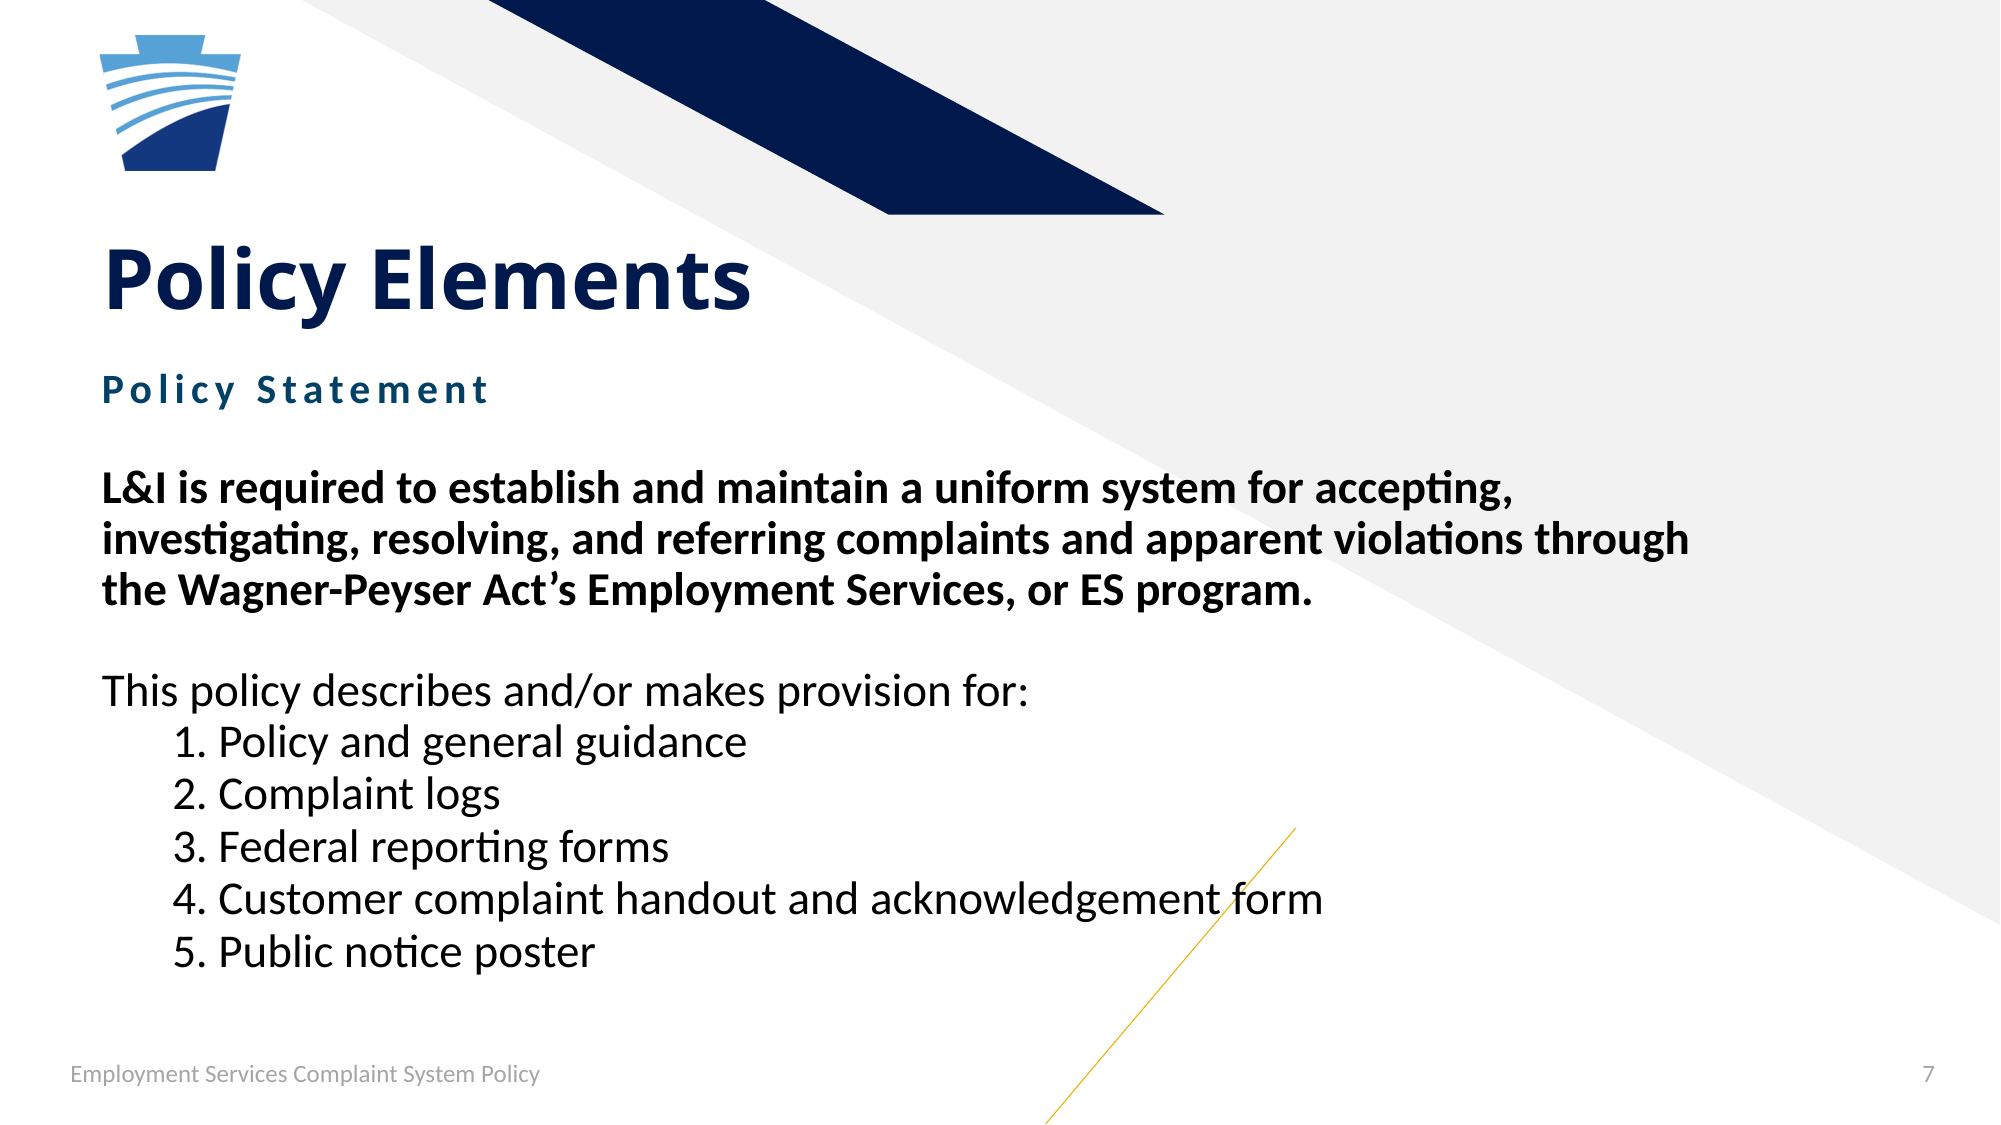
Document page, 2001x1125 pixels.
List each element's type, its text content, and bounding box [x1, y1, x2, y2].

footer Employment Services Complaint System Policy [55, 1042, 731, 1103]
list L&I is required to establish and maintain a uniform system for accepting, investigating, resolving, and referring complaints and apparent violations through the Wagner-Peyser Act’s Employment Services, or ES program. This policy describes and/or makes provision for: 1. Policy and general guidance 2. Complaint logs 3. Federal reporting forms 4. Customer complaint handout and acknowledgement form 5. Public notice poster [87, 455, 1749, 986]
slide_number 7 [1828, 1042, 1950, 1103]
list Policy Statement [87, 360, 1292, 433]
picture [87, 15, 253, 199]
title Policy Elements [87, 199, 1292, 328]
